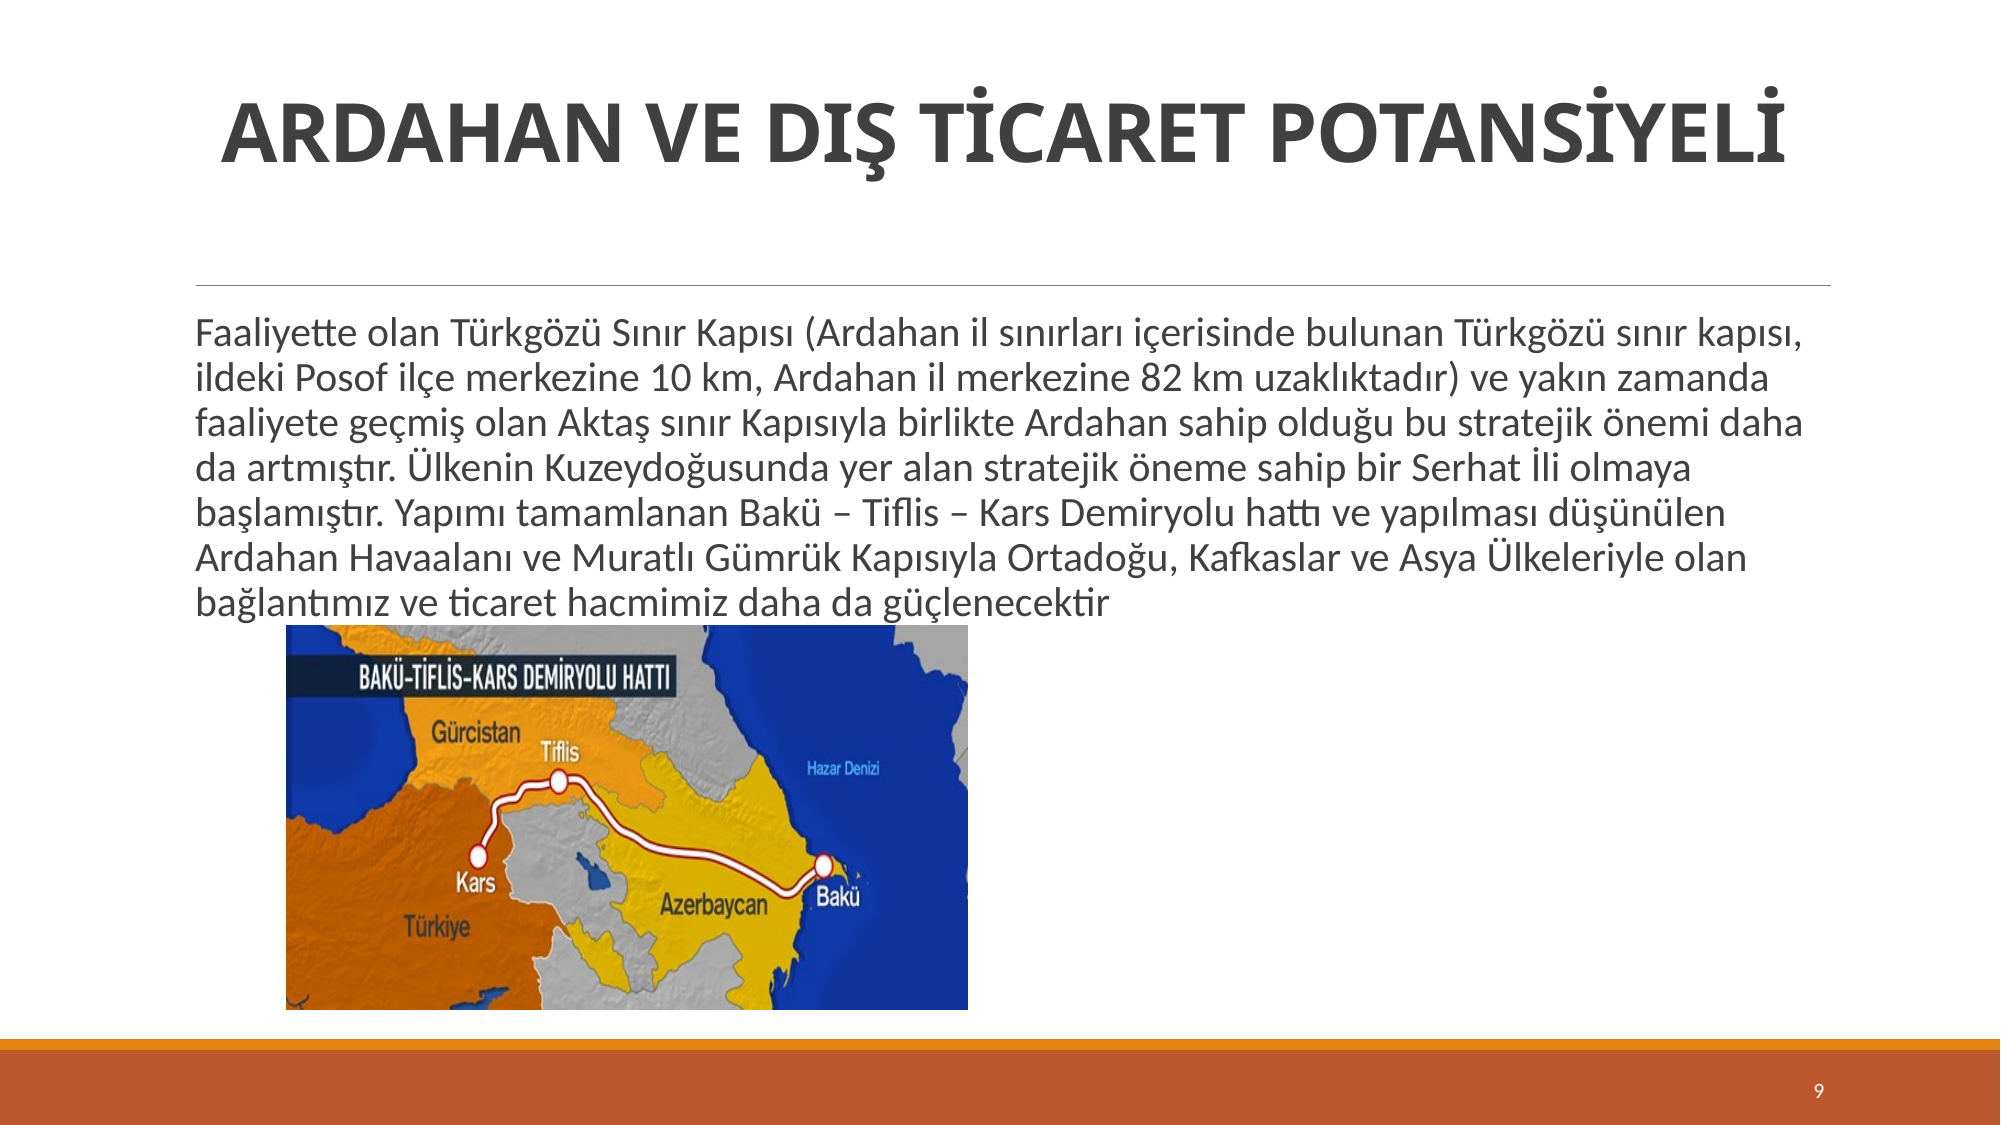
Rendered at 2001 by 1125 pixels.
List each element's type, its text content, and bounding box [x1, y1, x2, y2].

slide_number 9 [1624, 1059, 1840, 1120]
title ARDAHAN VE DIŞ TİCARET POTANSİYELİ [180, 47, 1830, 285]
list Faaliyette olan Türkgözü Sınır Kapısı (Ardahan il sınırları içerisinde bulunan Türkgözü sınır kapısı, ildeki Posof ilçe merkezine 10 km, Ardahan il merkezine 82 km uzaklıktadır) ve yakın zamanda faaliyete geçmiş olan Aktaş sınır Kapısıyla birlikte Ardahan sahip olduğu bu stratejik önemi daha da artmıştır. Ülkenin Kuzeydoğusunda yer alan stratejik öneme sahip bir Serhat İli olmaya başlamıştır. Yapımı tamamlanan Bakü – Tiflis – Kars Demiryolu hattı ve yapılması düşünülen Ardahan Havaalanı ve Muratlı Gümrük Kapısıyla Ortadoğu, Kafkaslar ve Asya Ülkeleriyle olan bağlantımız ve ticaret hacmimiz daha da güçlenecektir [180, 302, 1830, 963]
picture [286, 625, 968, 1010]
